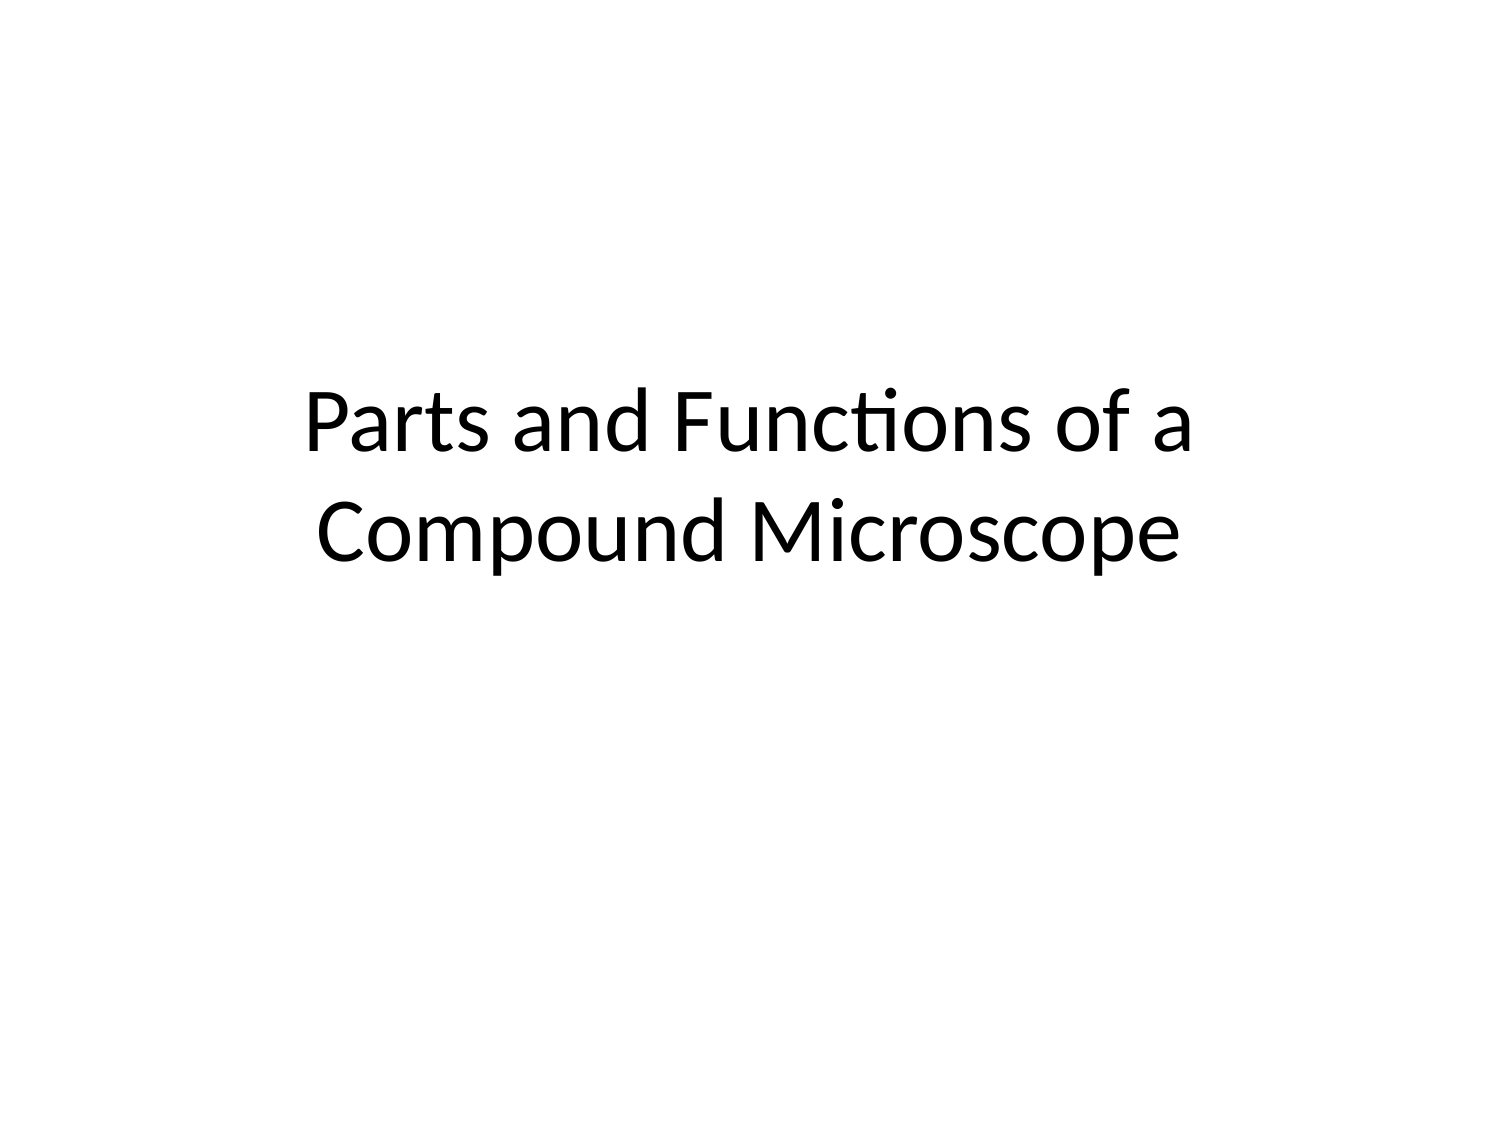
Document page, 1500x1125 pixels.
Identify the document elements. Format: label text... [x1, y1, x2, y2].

title Parts and Functions of a Compound Microscope [112, 349, 1388, 591]
